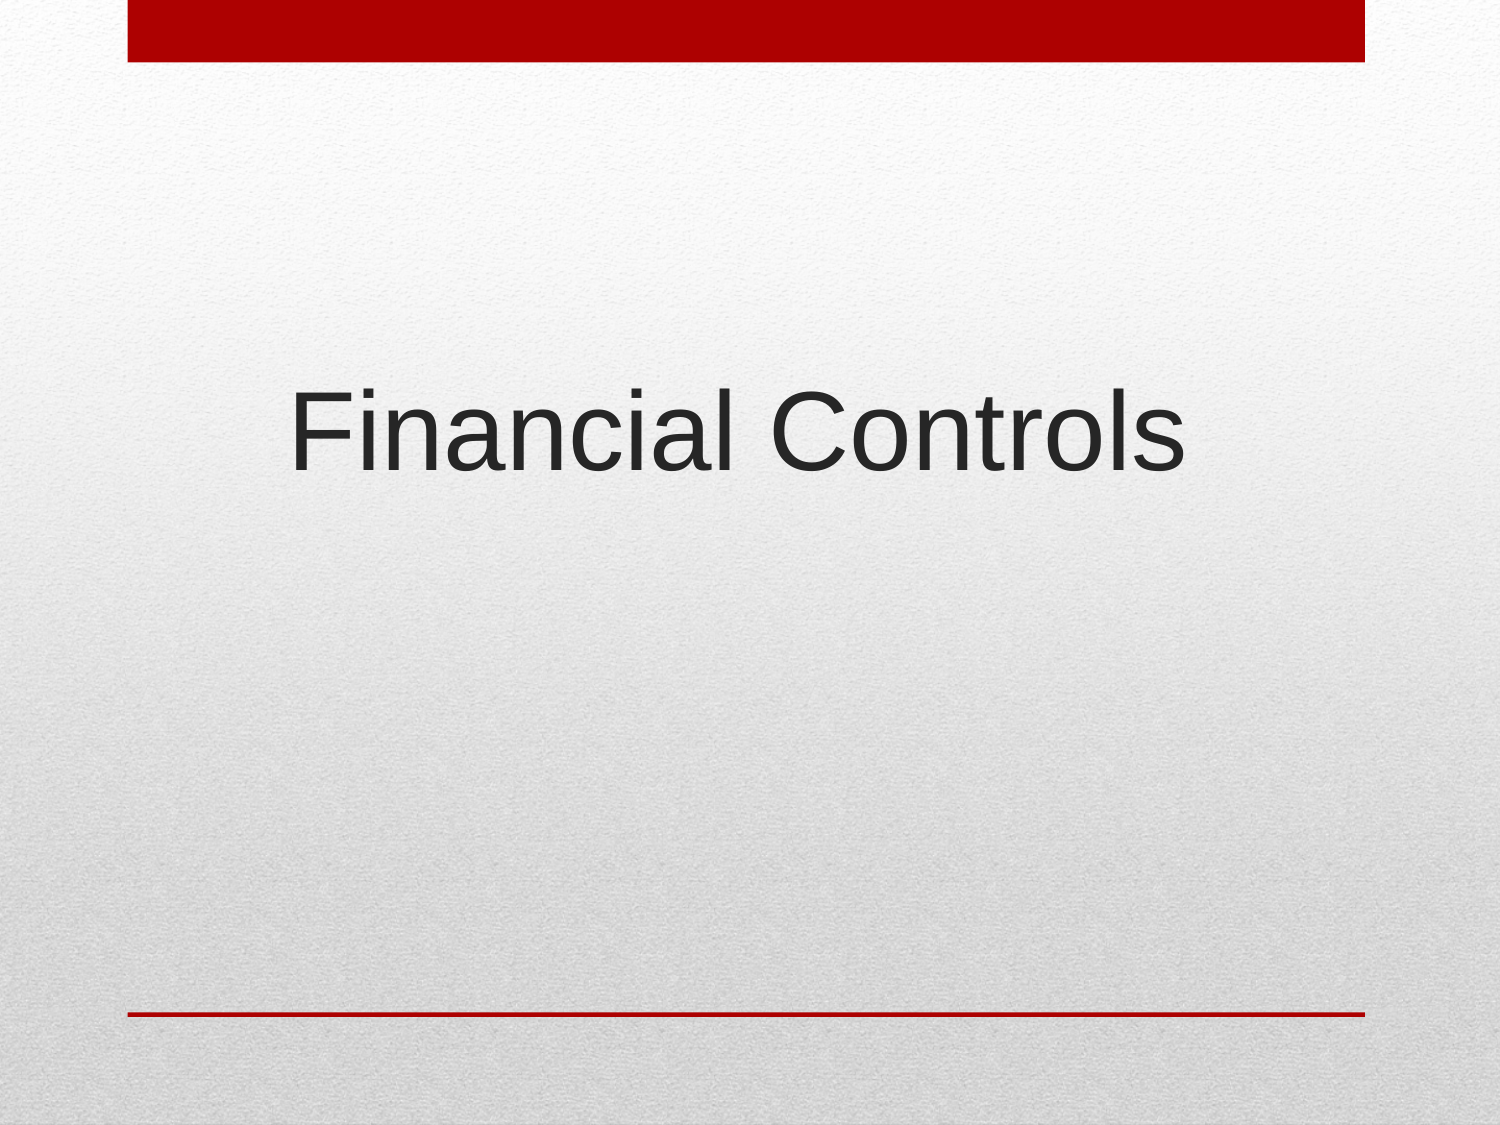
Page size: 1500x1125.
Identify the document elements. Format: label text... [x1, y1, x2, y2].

title Financial Controls [99, 312, 1375, 500]
